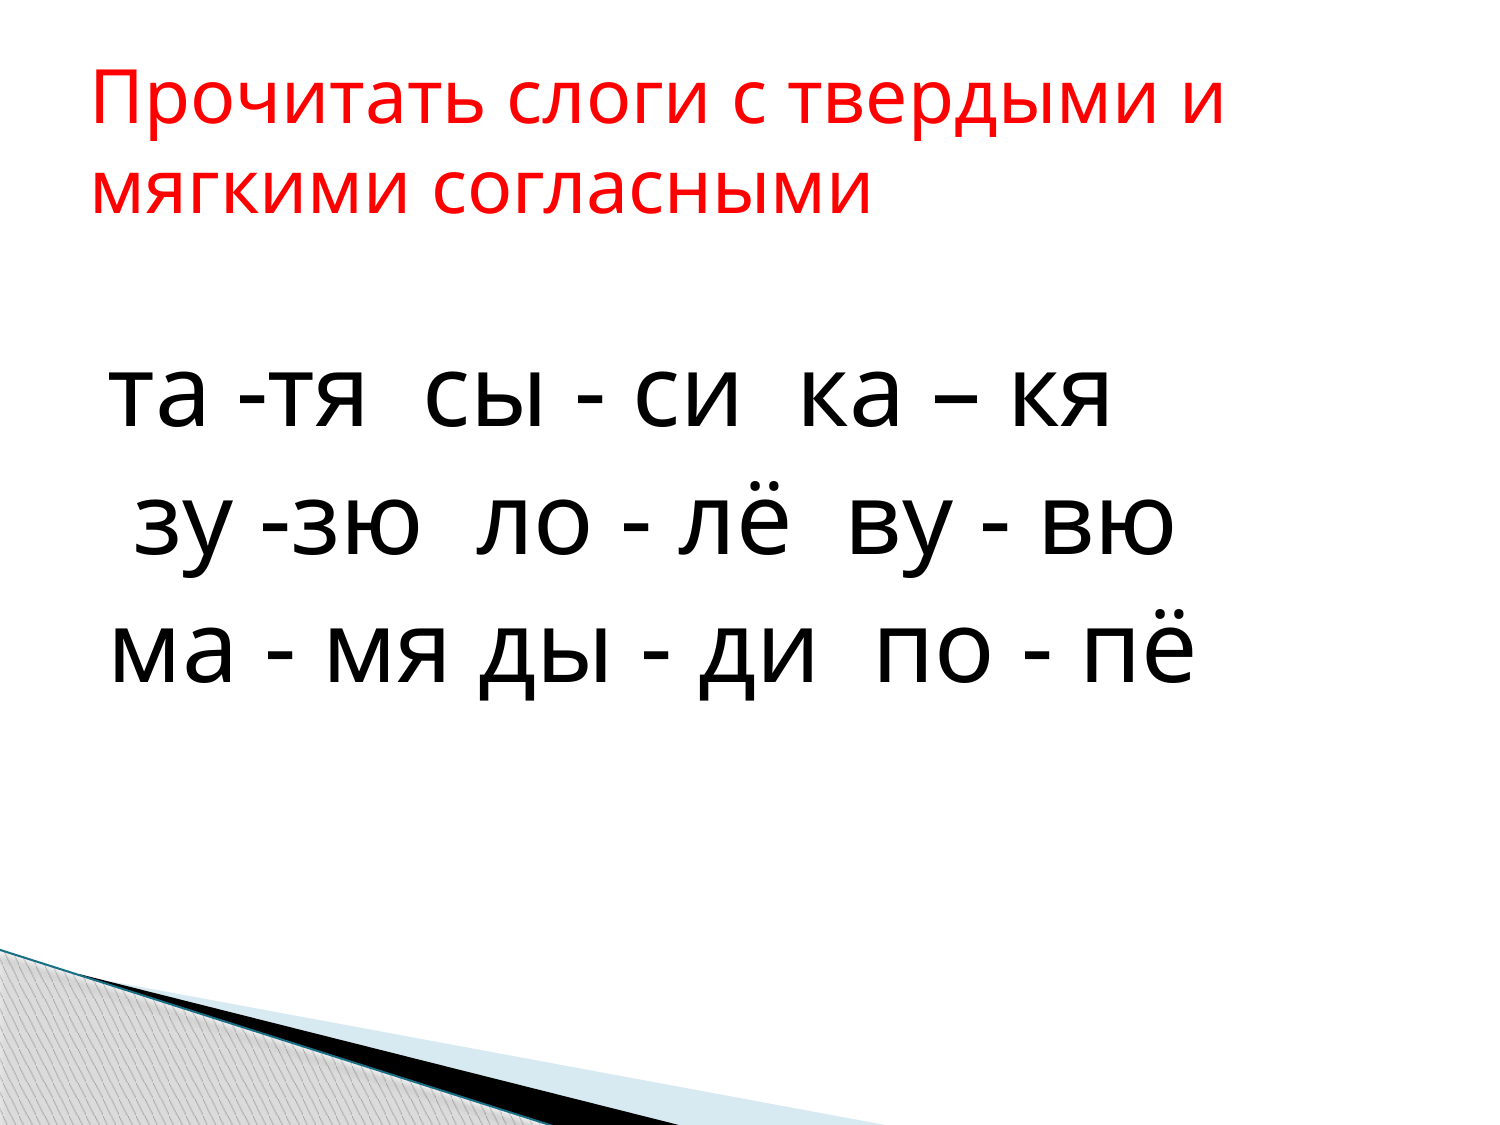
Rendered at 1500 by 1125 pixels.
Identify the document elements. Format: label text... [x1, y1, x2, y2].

list та -тя сы - си ка – кя зу -зю ло - лё ву - вю ма - мя ды - ди по - пё [75, 243, 1425, 986]
title Прочитать слоги с твердыми и мягкими согласными [75, 45, 1425, 233]
